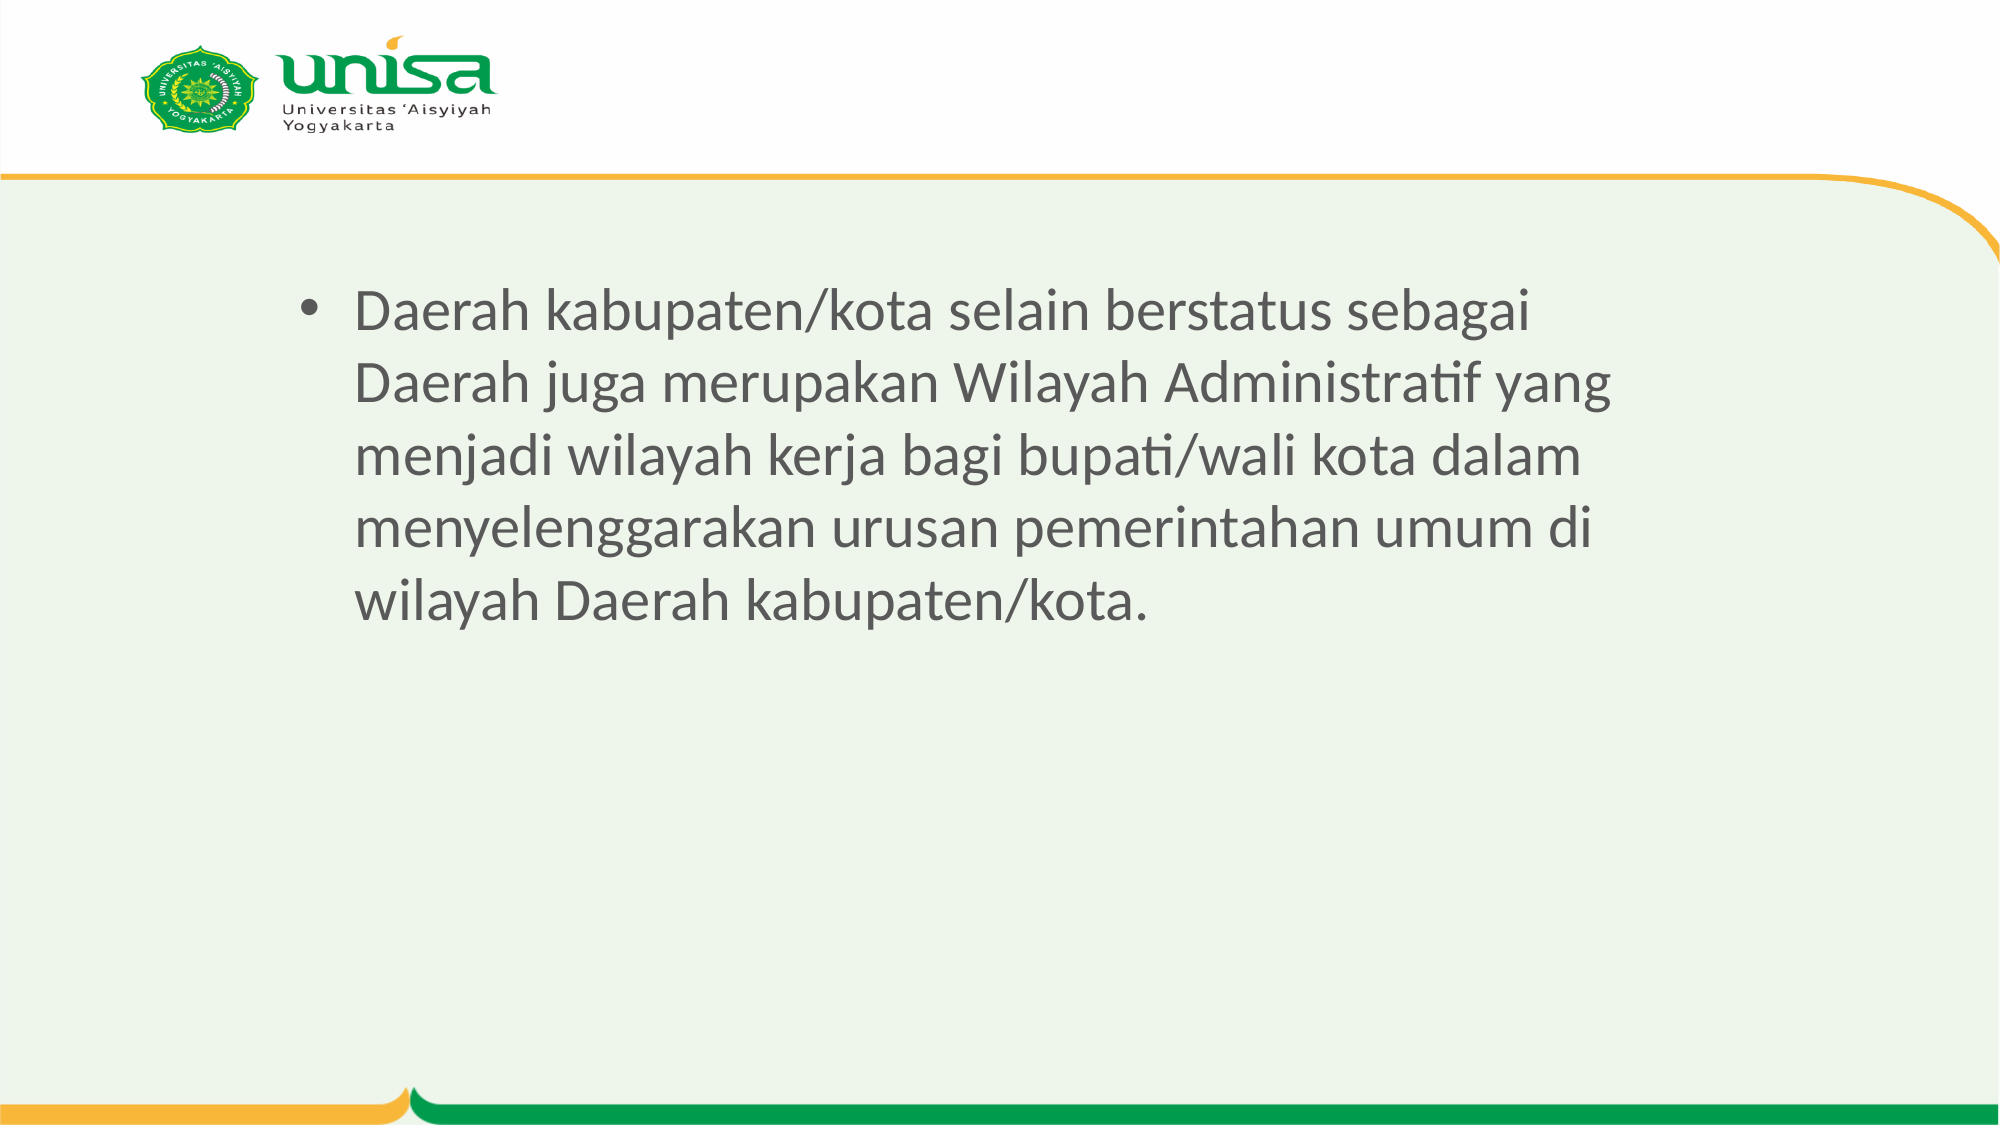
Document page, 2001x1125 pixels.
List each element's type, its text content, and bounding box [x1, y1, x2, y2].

list Daerah kabupaten/kota selain berstatus sebagai Daerah juga merupakan Wilayah Administratif yang menjadi wilayah kerja bagi bupati/wali kota dalam menyelenggarakan urusan pemerintahan umum di wilayah Daerah kabupaten/kota. [284, 262, 1716, 1005]
picture [0, 0, 2000, 1125]
